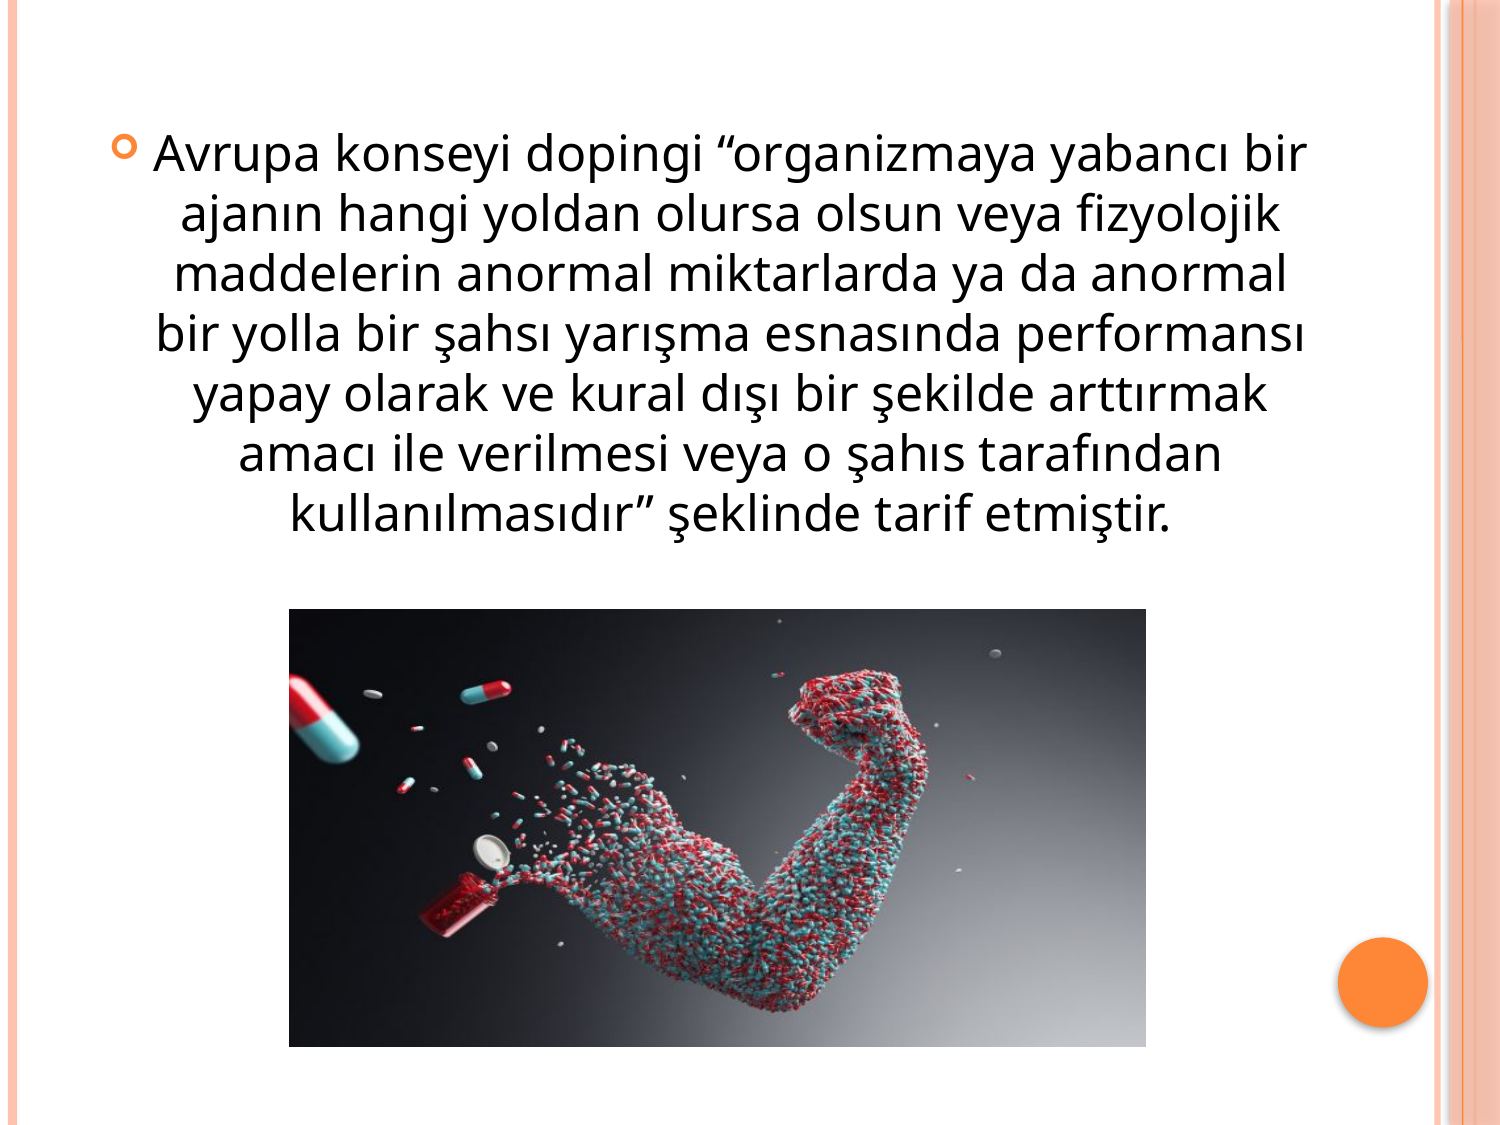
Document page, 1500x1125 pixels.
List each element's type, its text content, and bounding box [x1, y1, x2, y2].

list Avrupa konseyi dopingi “organizmaya yabancı bir ajanın hangi yoldan olursa olsun veya fizyolojik maddelerin anormal miktarlarda ya da anormal bir yolla bir şahsı yarışma esnasında performansı yapay olarak ve kural dışı bir şekilde arttırmak amacı ile verilmesi veya o şahıs tarafından kullanılmasıdır” şeklinde tarif etmiştir. [76, 113, 1341, 961]
picture [288, 609, 1147, 1048]
